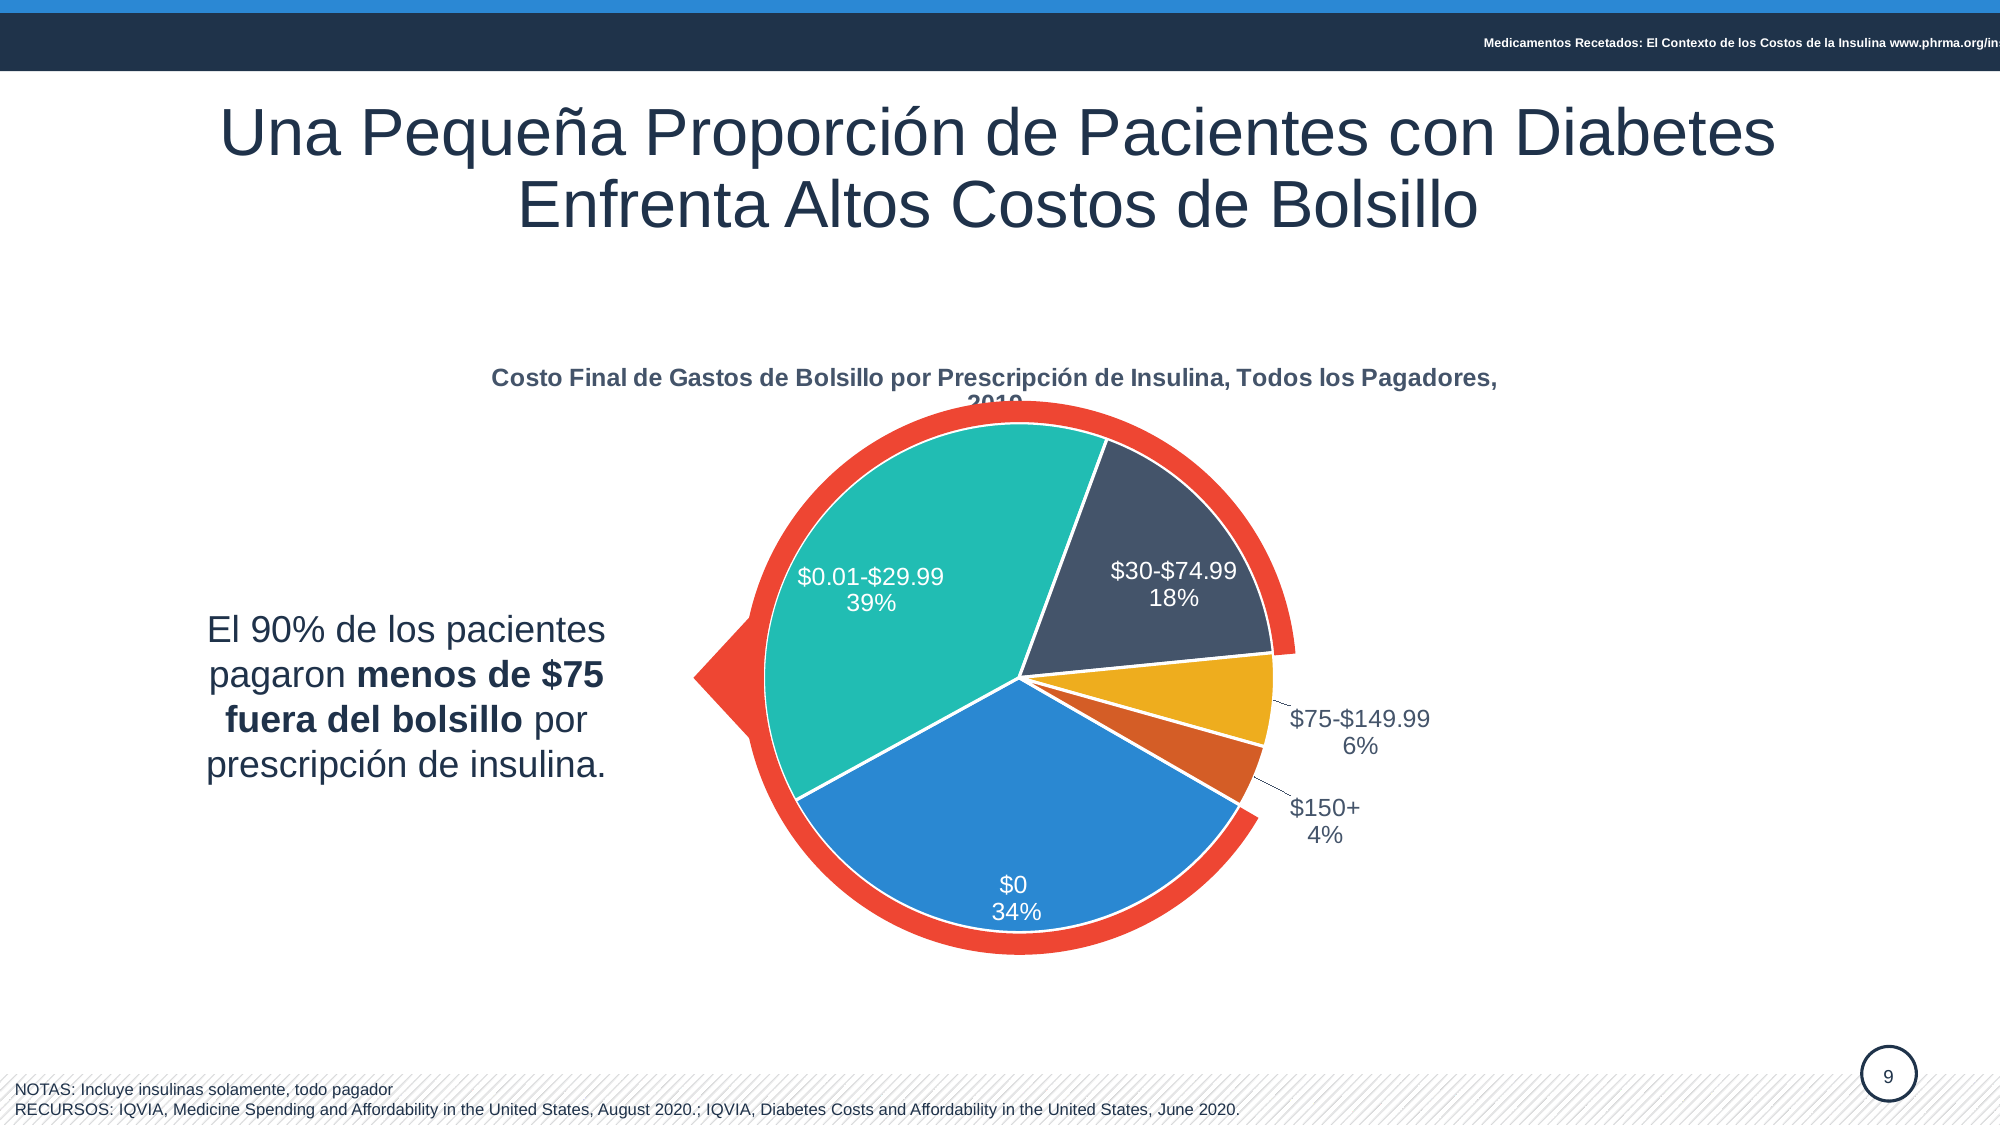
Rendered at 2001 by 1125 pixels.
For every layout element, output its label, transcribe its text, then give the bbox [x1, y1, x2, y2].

text_box El 90% de los pacientes pagaron menos de $75 fuera del bolsillo por prescripción de insulina. [147, 597, 328, 793]
title Una Pequeña Proporción de Pacientes con Diabetes Enfrenta Altos Costos de Bolsillo [111, 109, 1887, 230]
picture [1524, 1074, 2000, 1125]
text_box [913, 935, 1126, 956]
chart [328, 337, 1662, 935]
slide_number 9 [1849, 1045, 1928, 1106]
text_box NOTAS: Incluye insulinas solamente, todo pagador RECURSOS: IQVIA, Medicine Spending and Affordability in the United States, August 2020.; IQVIA, Diabetes Costs and Affordability in the United States, June 2020. [0, 1070, 1524, 1125]
text_box Medicamentos Recetados: El Contexto de los Costos de la Insulina www.phrma.org/insulin [1469, 27, 2000, 58]
